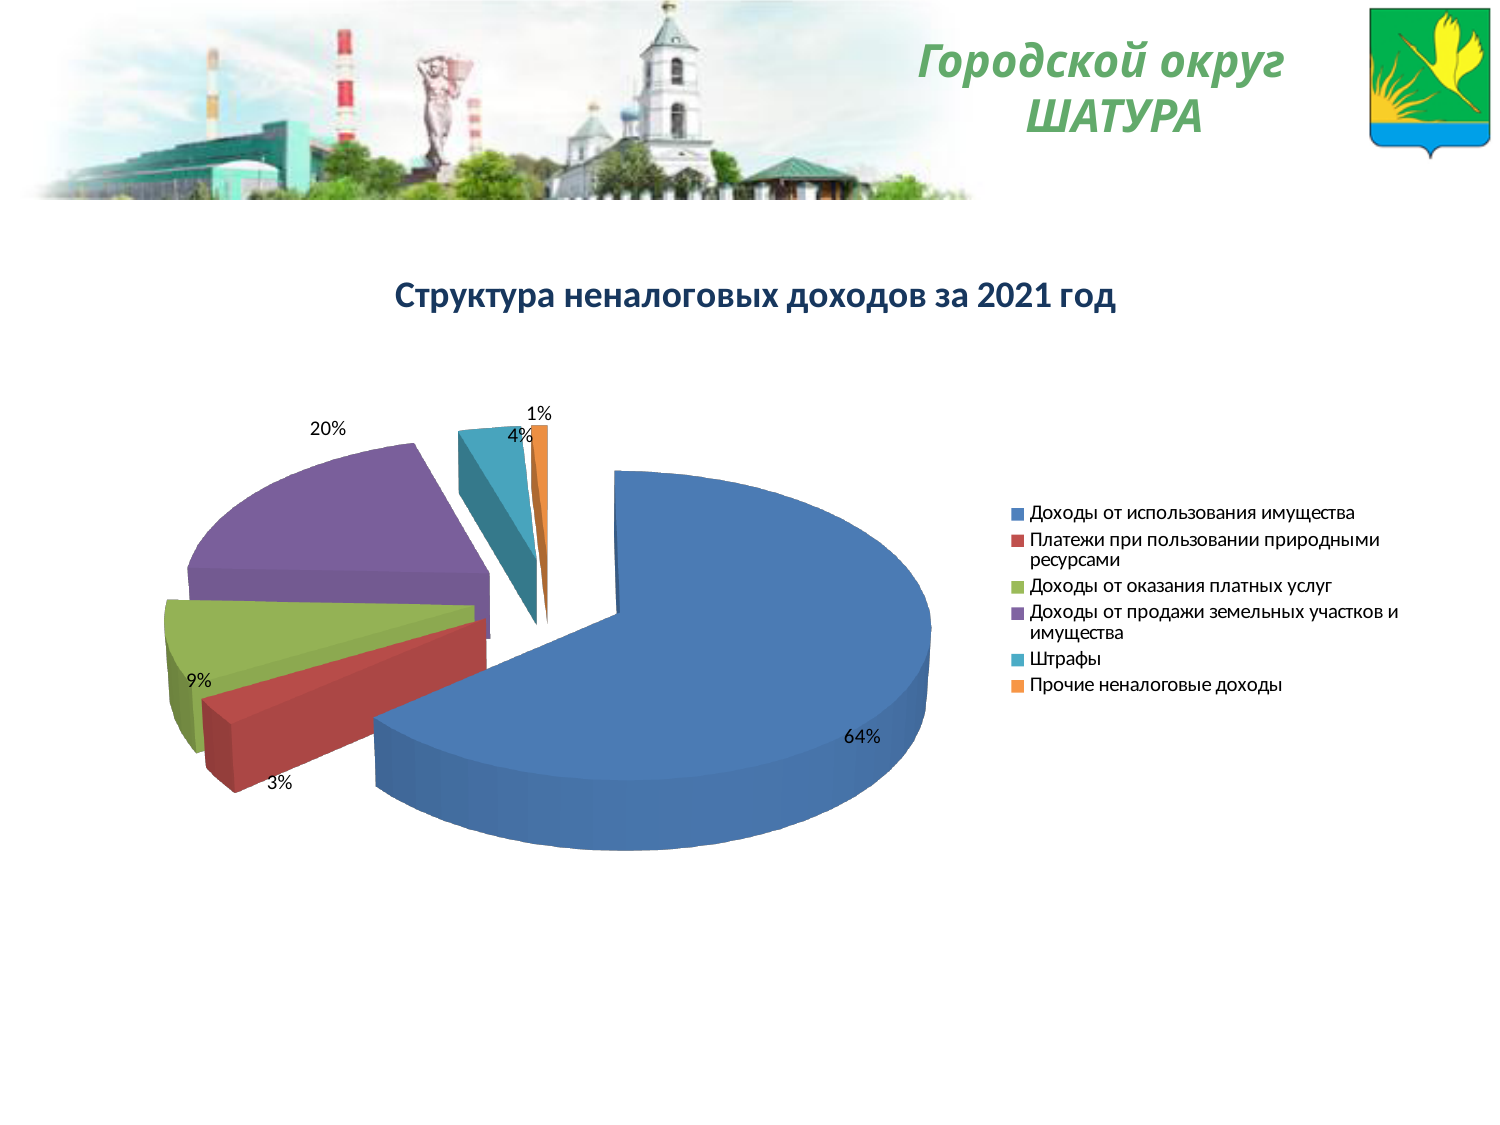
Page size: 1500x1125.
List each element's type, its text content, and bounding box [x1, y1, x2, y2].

picture [1362, 0, 1500, 165]
text_box Городской округ ШАТУРА [988, 24, 1357, 149]
picture [0, 0, 985, 200]
chart [93, 245, 1419, 956]
